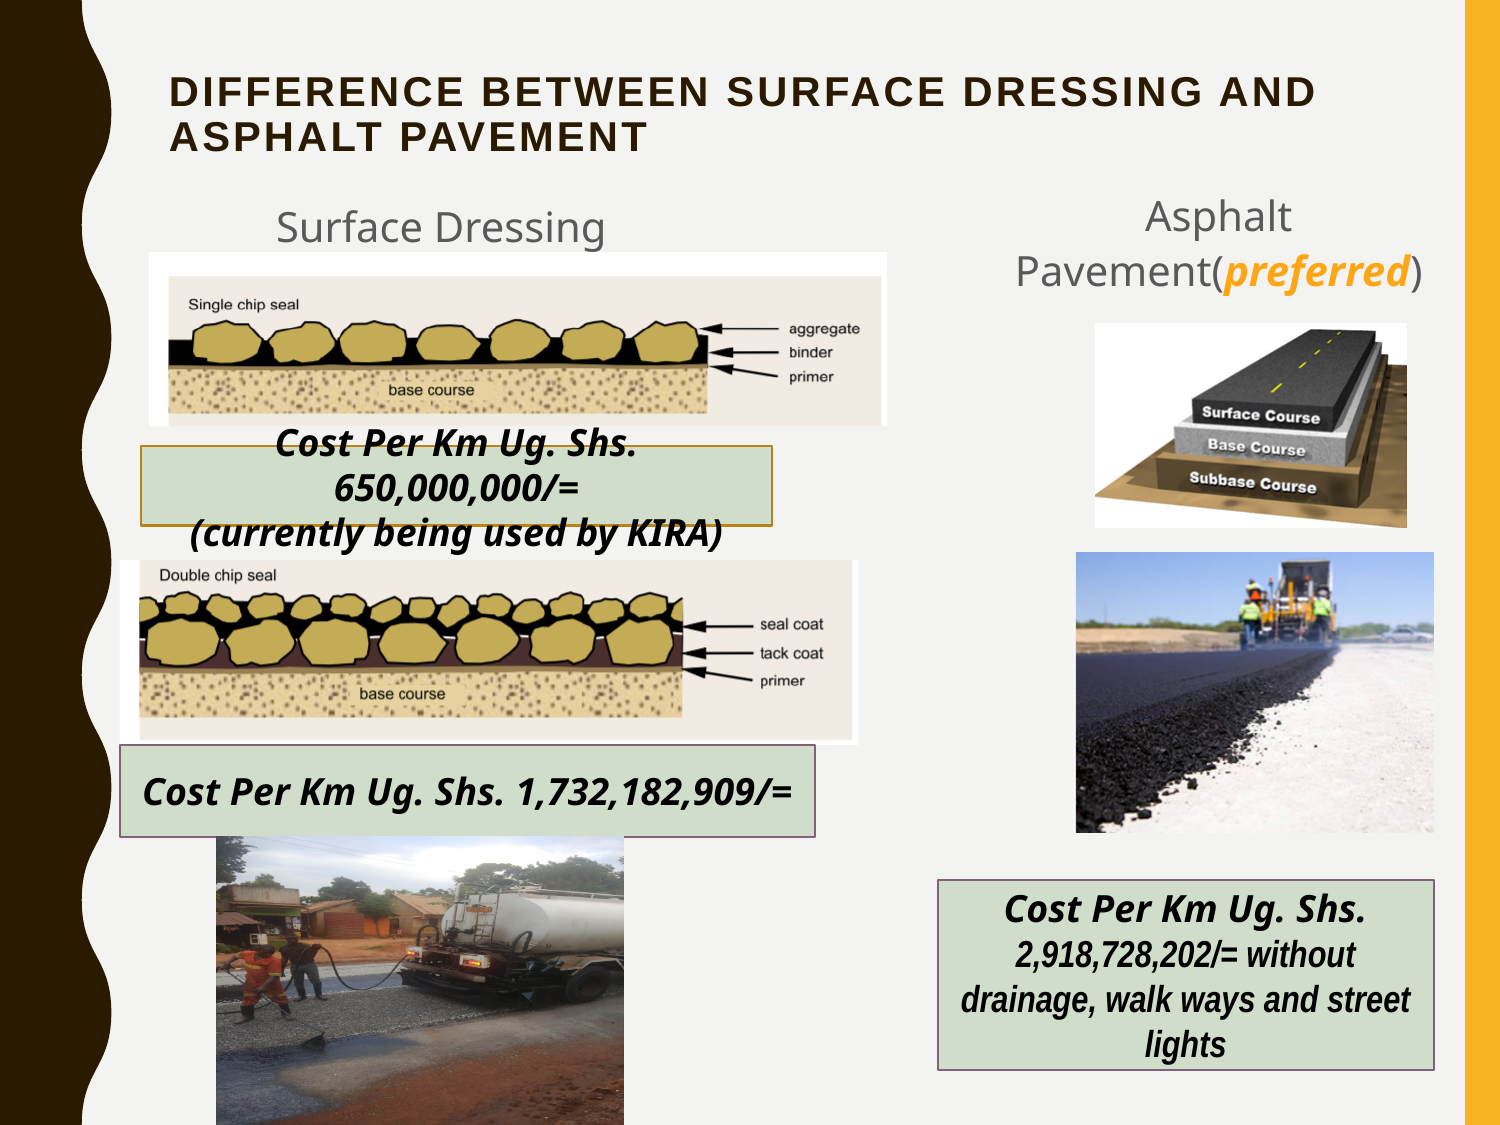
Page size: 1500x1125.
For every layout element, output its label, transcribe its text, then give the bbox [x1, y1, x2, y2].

text_box Surface Dressing [184, 188, 699, 252]
picture [216, 836, 624, 1125]
picture [1067, 552, 1434, 833]
title Difference between Surface dressing and Asphalt pavement [154, 62, 1407, 175]
text_box Asphalt Pavement(preferred) [937, 177, 1500, 253]
picture [148, 252, 888, 426]
text_box Cost Per Km Ug. Shs. 650,000,000/= (currently being used by KIRA) [140, 445, 773, 527]
picture [119, 560, 859, 745]
picture [1095, 323, 1407, 528]
text_box Cost Per Km Ug. Shs. 2,918,728,202/= without drainage, walk ways and street lights [937, 879, 1435, 1071]
text_box Cost Per Km Ug. Shs. 1,732,182,909/= [119, 745, 816, 838]
